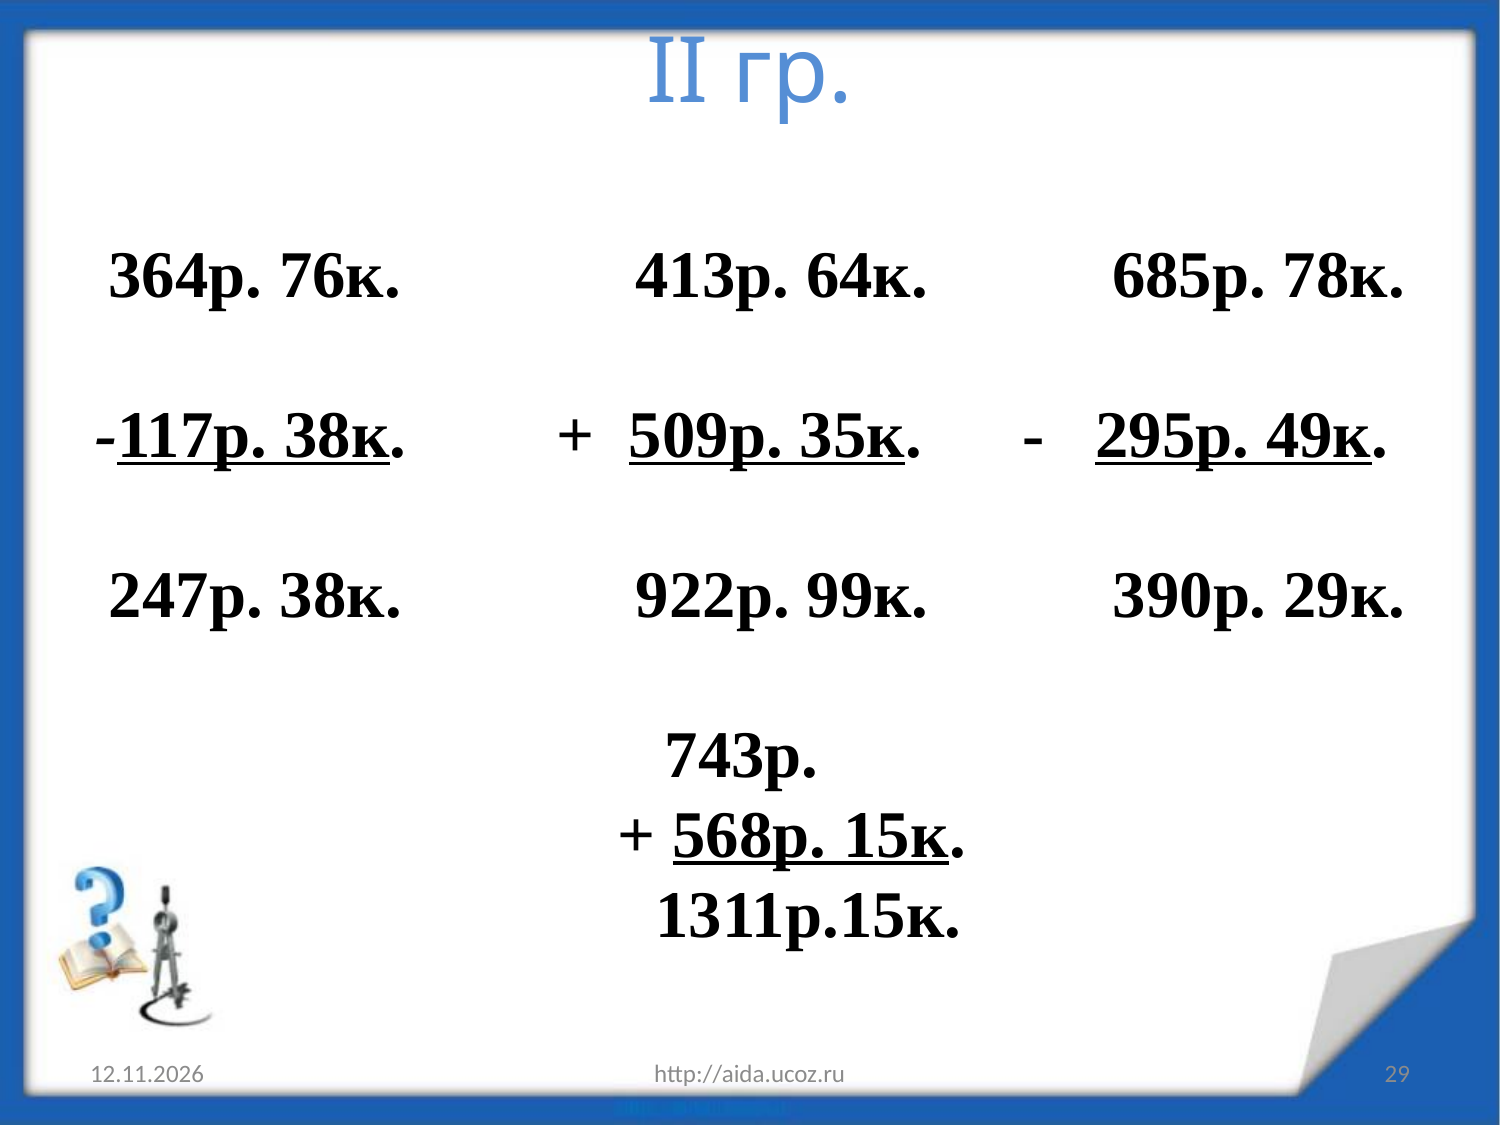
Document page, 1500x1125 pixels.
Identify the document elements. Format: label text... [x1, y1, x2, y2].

footer http://aida.ucoz.ru [512, 1042, 988, 1103]
slide_number 29 [1074, 1042, 1425, 1103]
title II гр. 364р. 76к. 413р. 64к. 685р. 78к. -117р. 38к. + 509р. 35к. - 295р. 49к. 247р. 38к. 922р. 99к. 390р. 29к. 743р. + 568р. 15к. 1311р.15к. [74, 44, 1426, 918]
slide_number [75, 1042, 425, 1103]
picture [0, 0, 1500, 1125]
